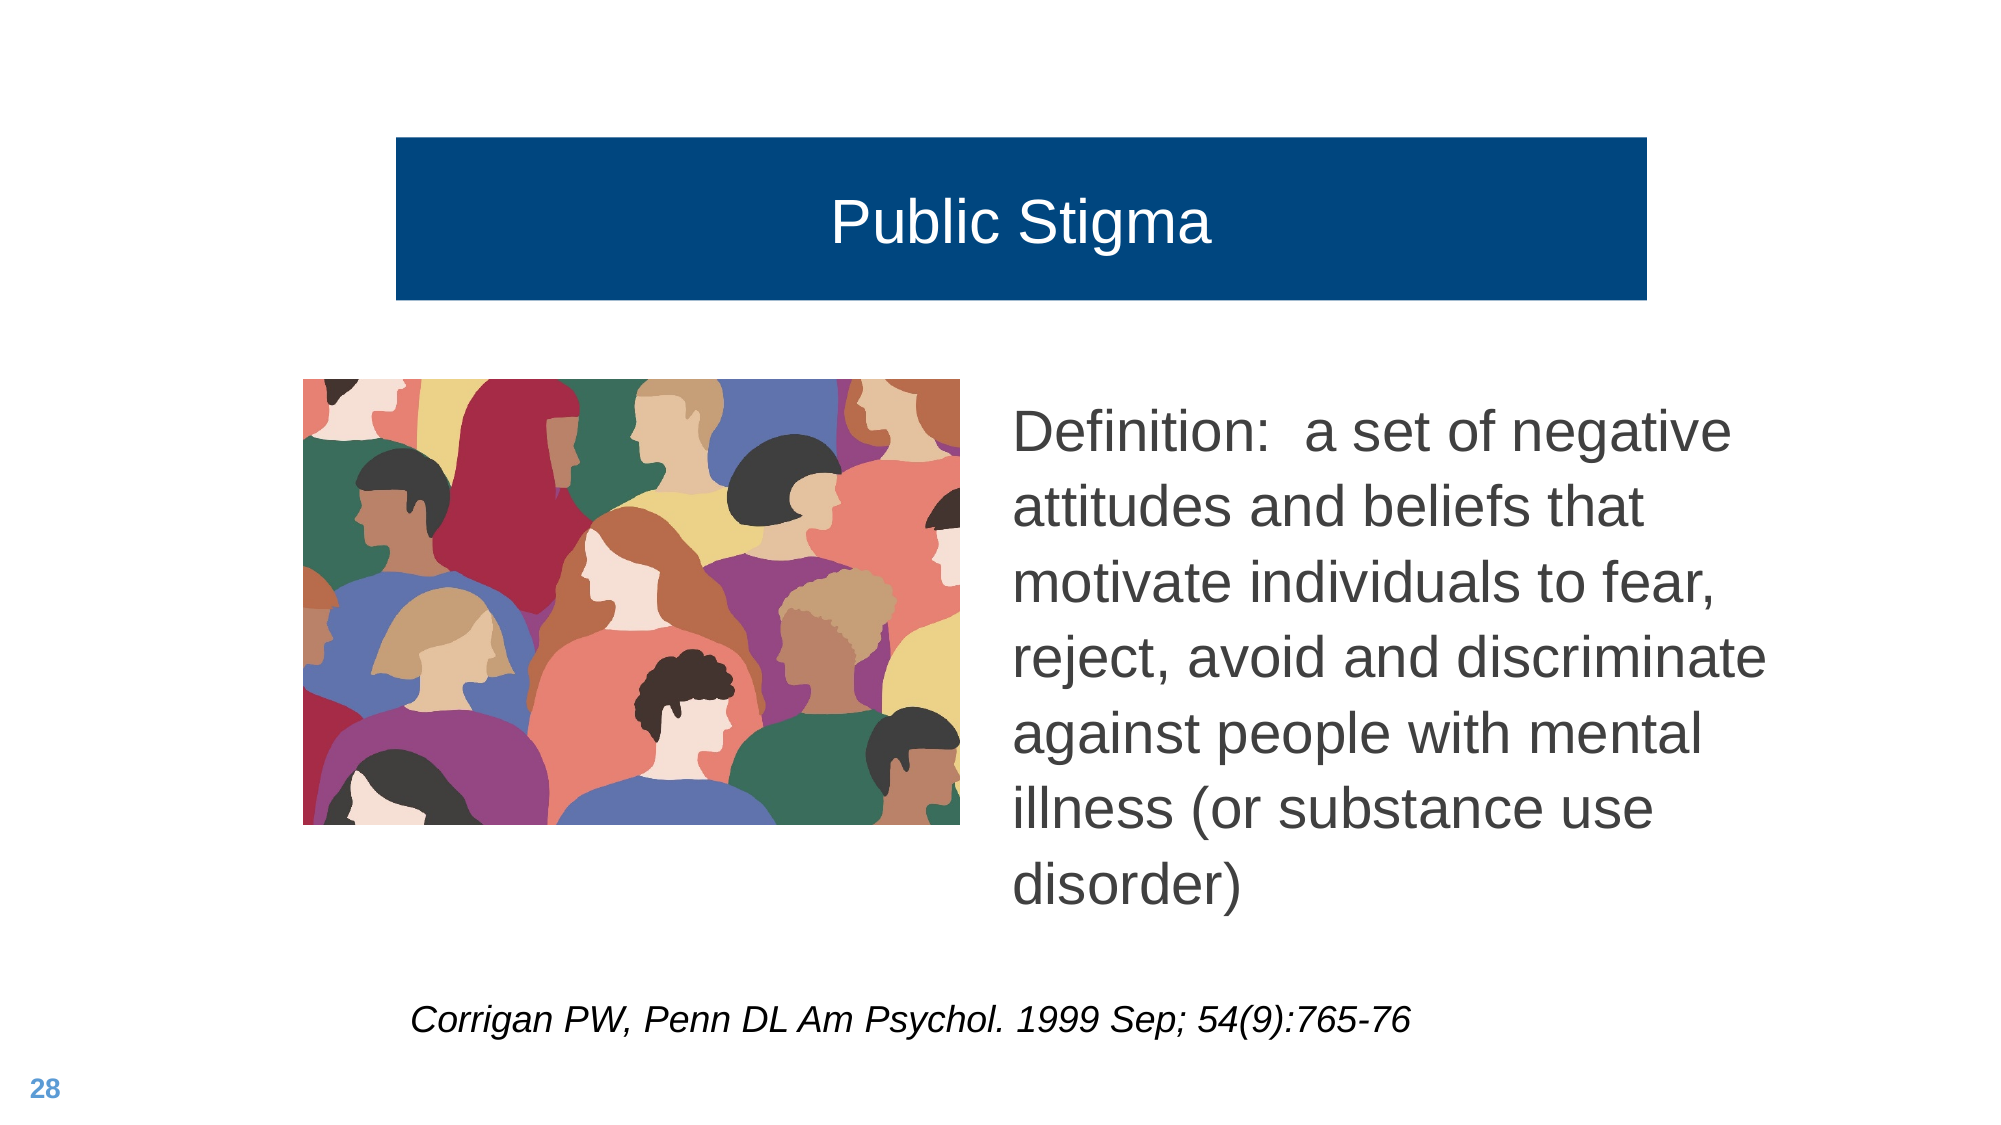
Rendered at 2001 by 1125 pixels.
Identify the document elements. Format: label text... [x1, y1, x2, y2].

picture [303, 379, 960, 825]
list Definition: a set of negative attitudes and beliefs that motivate individuals to fear, reject, avoid and discriminate against people with mental illness (or substance use disorder) [997, 379, 1791, 915]
title Public Stigma [396, 137, 1647, 301]
text_box Corrigan PW, Penn DL Am Psychol. 1999 Sep; 54(9):765-76 [319, 987, 1503, 1048]
